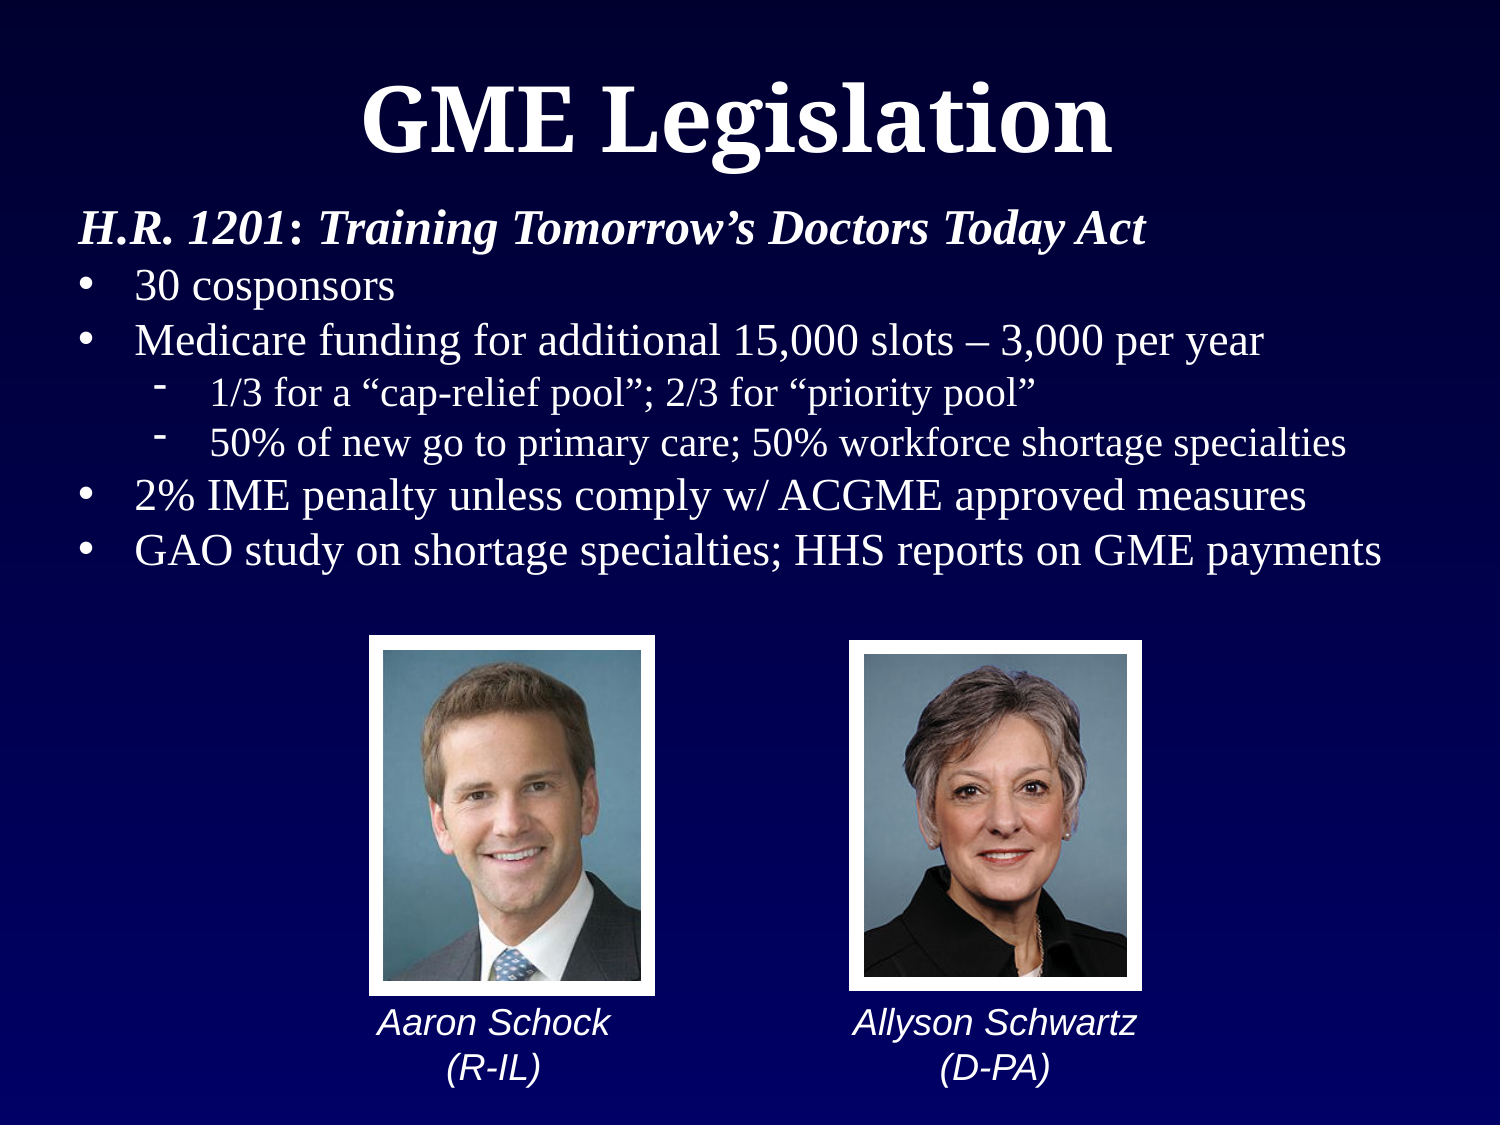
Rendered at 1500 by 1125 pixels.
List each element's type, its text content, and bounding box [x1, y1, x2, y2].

title GME Legislation [62, 46, 1413, 185]
picture [863, 654, 1128, 977]
text_box Allyson Schwartz (D-PA) [815, 990, 1176, 1095]
text_box H.R. 1201: Training Tomorrow’s Doctors Today Act 30 cosponsors Medicare funding for additional 15,000 slots – 3,000 per year 1/3 for a “cap-relief pool”; 2/3 for “priority pool” 50% of new go to primary care; 50% workforce shortage specialties 2% IME penalty unless comply w/ ACGME approved measures GAO study on shortage specialties; HHS reports on GME payments [63, 187, 1476, 583]
picture [382, 649, 642, 982]
text_box Aaron Schock (R-IL) [327, 990, 661, 1096]
